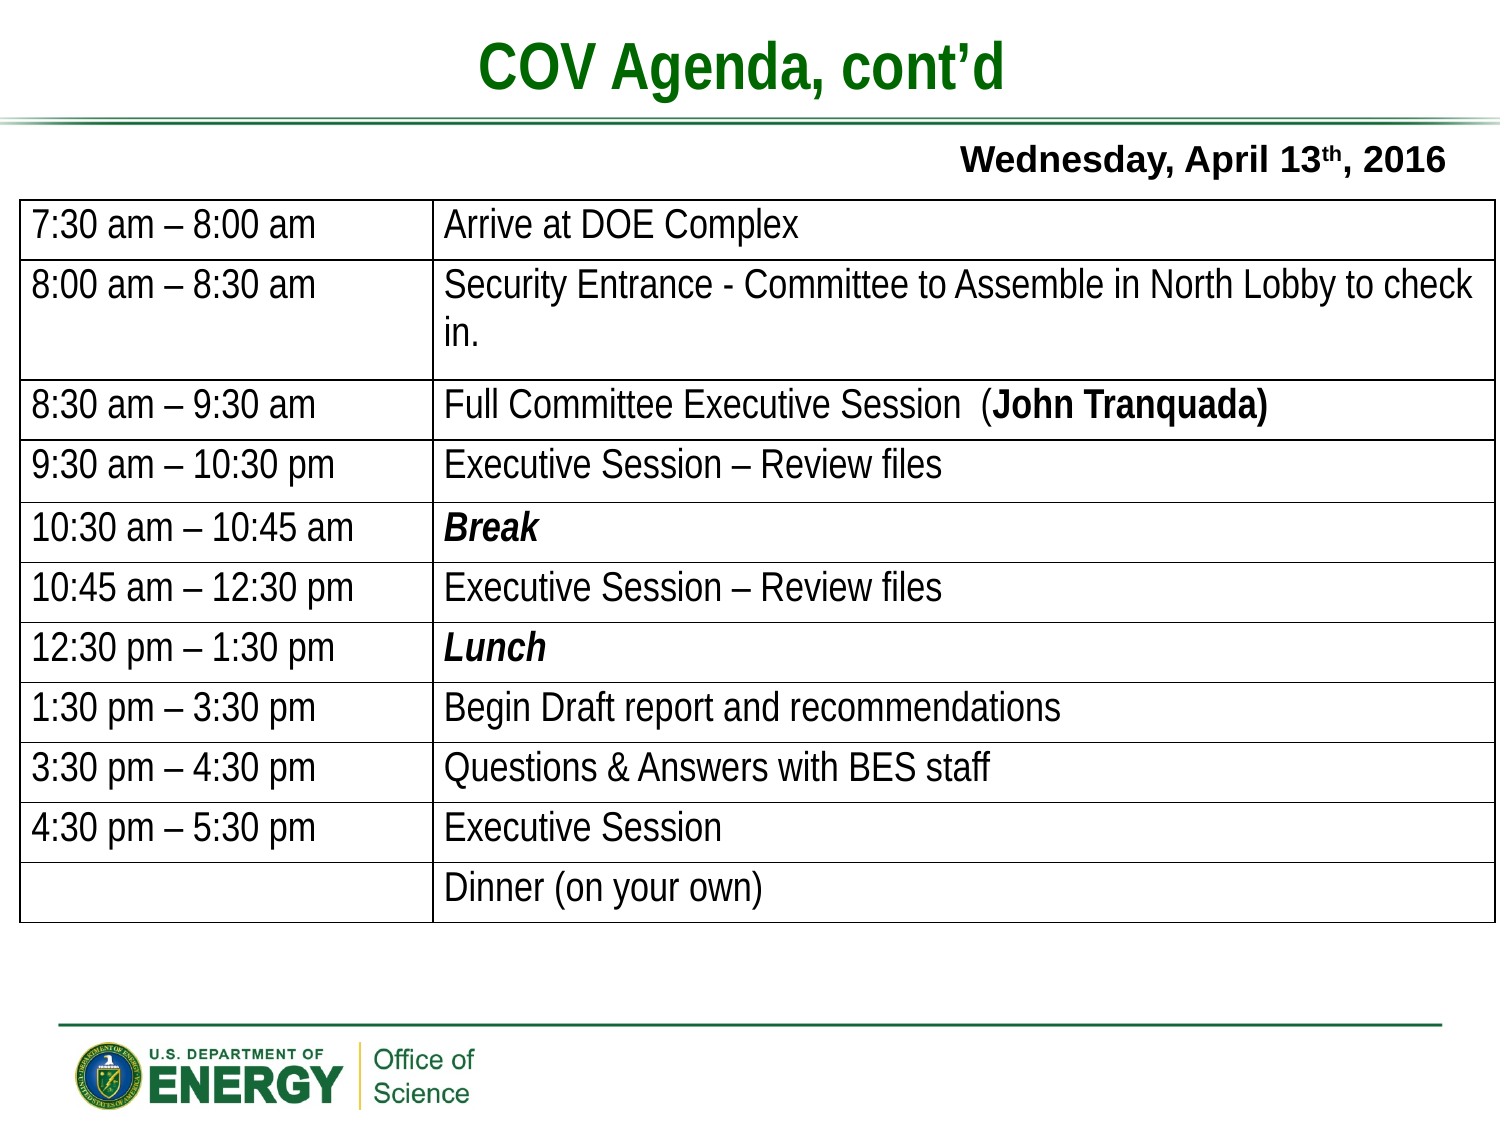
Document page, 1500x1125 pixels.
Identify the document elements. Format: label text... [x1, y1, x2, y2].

table_header Arrive at DOE Complex [434, 201, 1494, 259]
table_cell Full Committee Executive Session (John Tranquada) [434, 381, 1494, 439]
table_cell 4:30 pm – 5:30 pm [21, 803, 432, 862]
text_box Wednesday, April 13th, 2016 [945, 127, 1496, 188]
table_cell Begin Draft report and recommendations [434, 683, 1494, 742]
table_cell Security Entrance - Committee to Assemble in North Lobby to check in. [434, 261, 1494, 379]
table_cell Executive Session – Review files [434, 563, 1494, 622]
picture [0, 125, 1500, 1125]
table_cell 3:30 pm – 4:30 pm [21, 743, 432, 802]
table_cell 8:30 am – 9:30 am [21, 381, 432, 439]
table_header 7:30 am – 8:00 am [21, 201, 432, 259]
table_cell Questions & Answers with BES staff [434, 743, 1494, 802]
table_cell Dinner (on your own) [434, 863, 1494, 922]
table_cell Lunch [434, 623, 1494, 682]
table_cell 9:30 am – 10:30 pm [21, 441, 432, 502]
table_cell [21, 863, 432, 922]
table_cell 12:30 pm – 1:30 pm [21, 623, 432, 682]
table_cell 10:30 am – 10:45 am [21, 503, 432, 562]
table_cell 10:45 am – 12:30 pm [21, 563, 432, 622]
table_cell 8:00 am – 8:30 am [21, 261, 432, 379]
title COV Agenda, cont’d [0, 0, 1500, 125]
table_cell Break [434, 503, 1494, 562]
table_cell Executive Session [434, 803, 1494, 862]
table_cell Executive Session – Review files [434, 441, 1494, 502]
table_cell 1:30 pm – 3:30 pm [21, 683, 432, 742]
